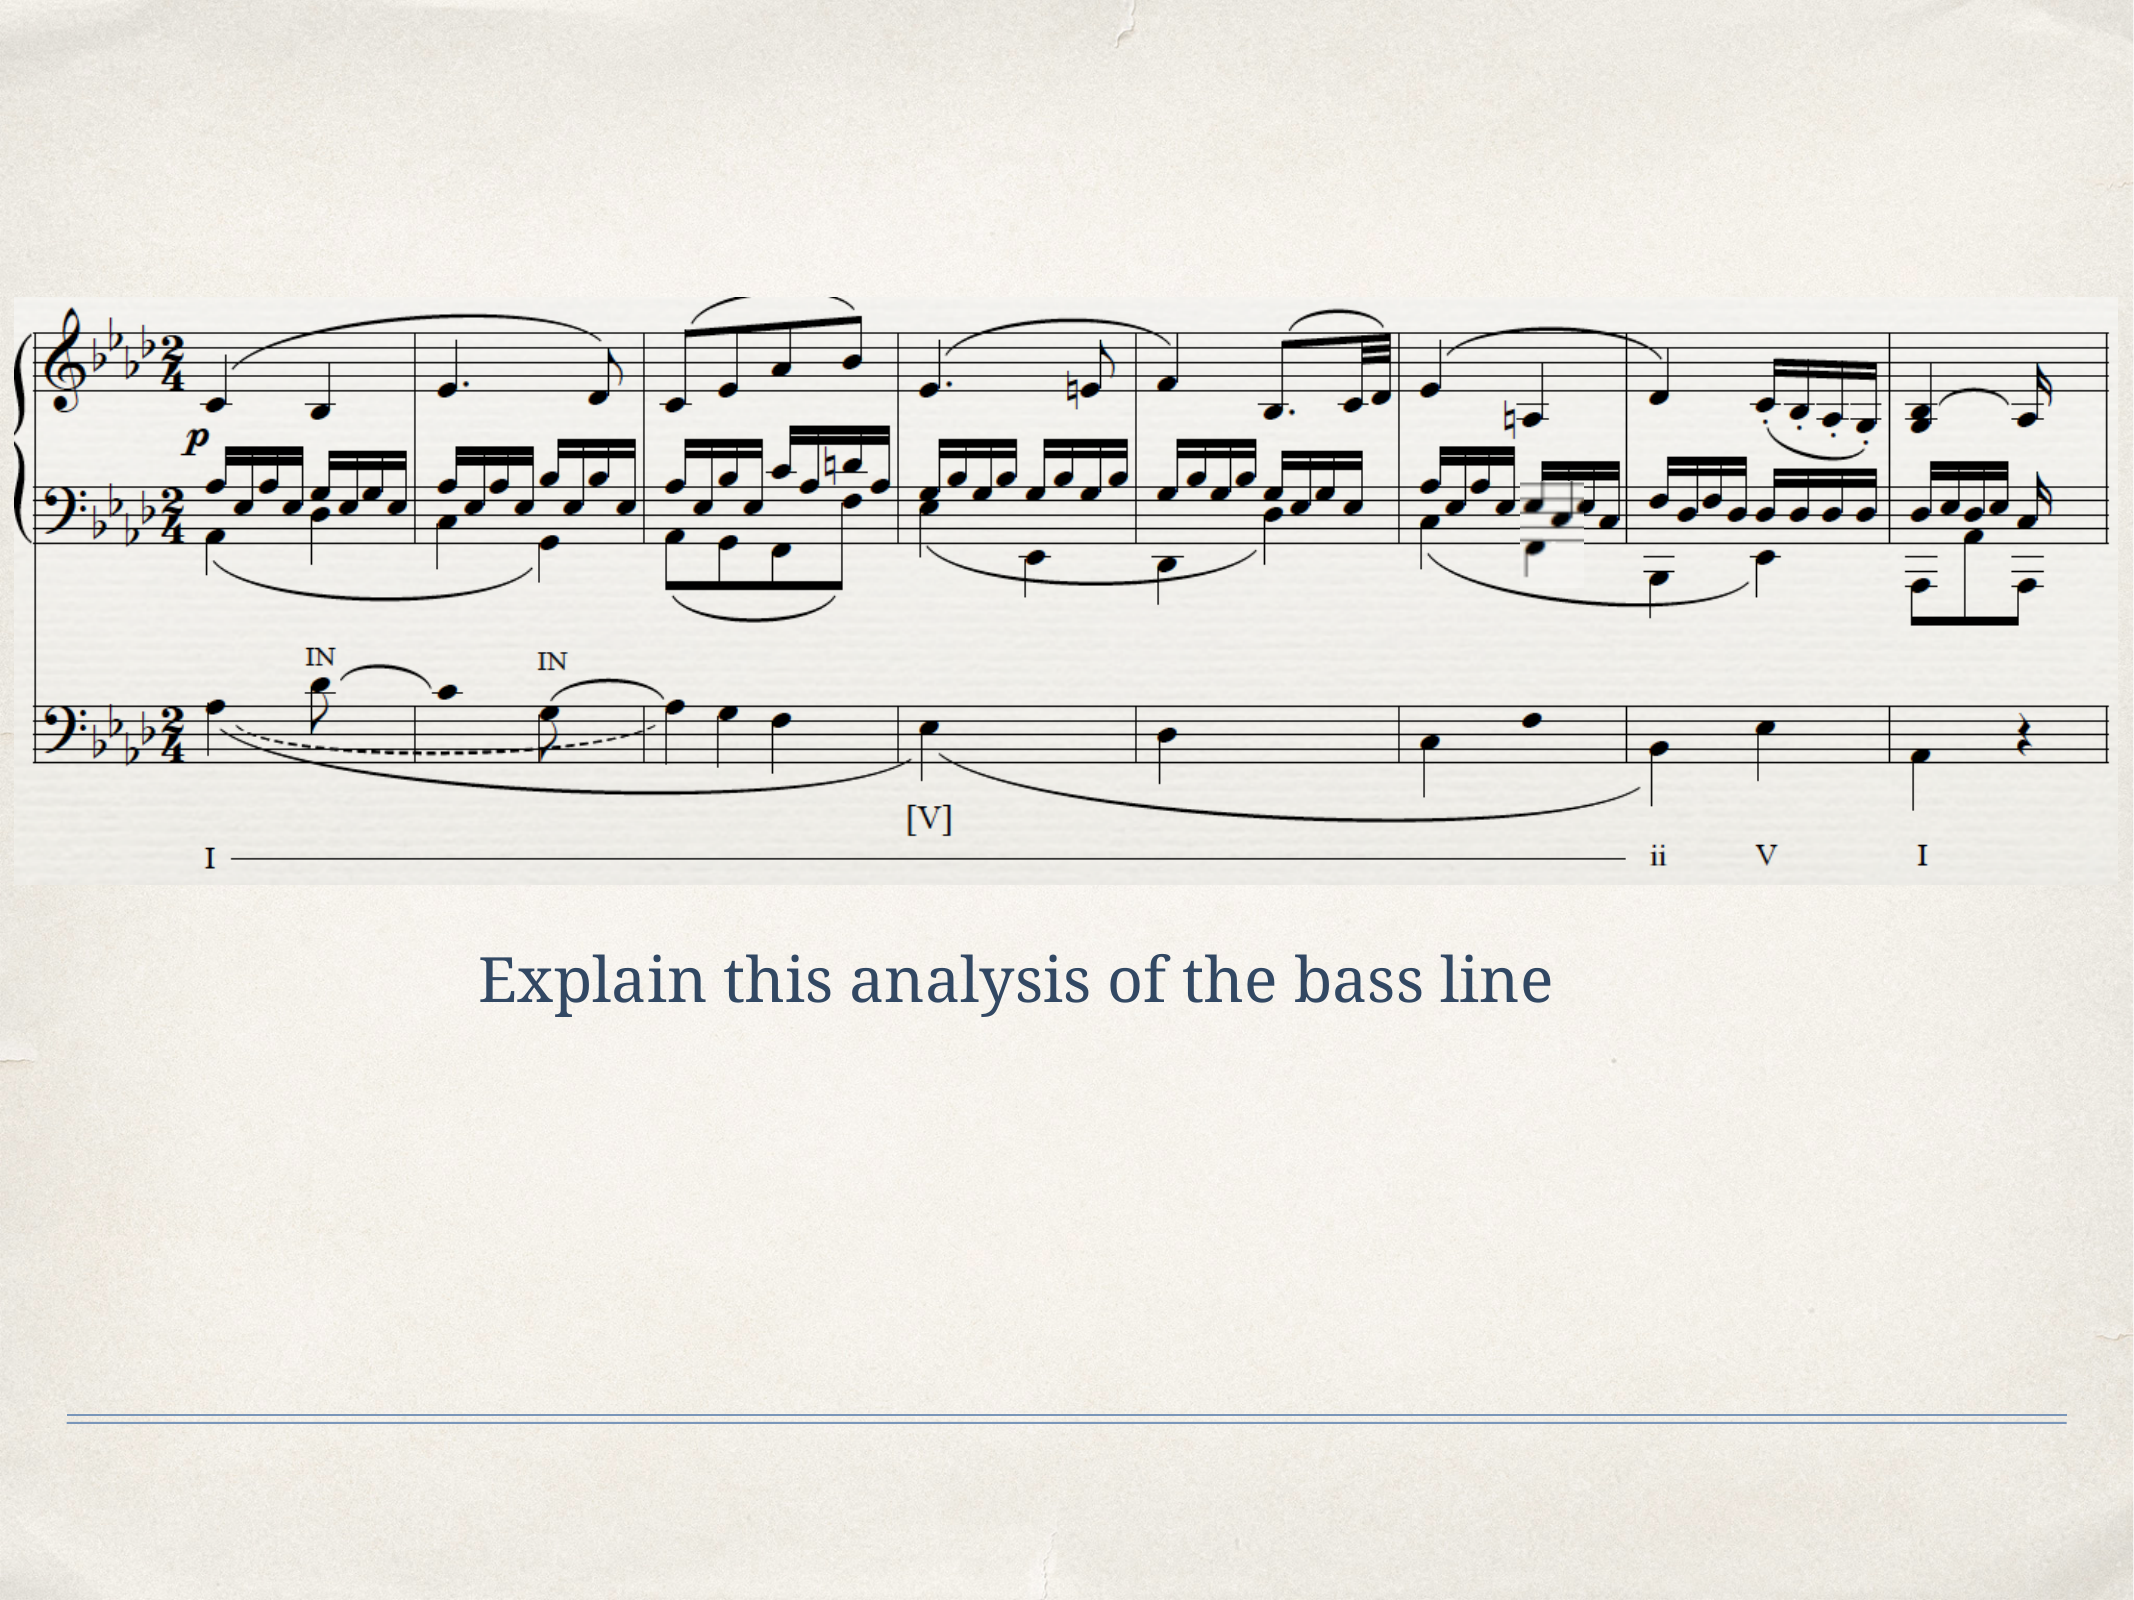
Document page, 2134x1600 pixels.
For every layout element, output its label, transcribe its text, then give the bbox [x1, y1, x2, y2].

picture [0, 0, 2134, 1600]
text_box Explain this analysis of the bass line [119, 931, 1915, 1023]
